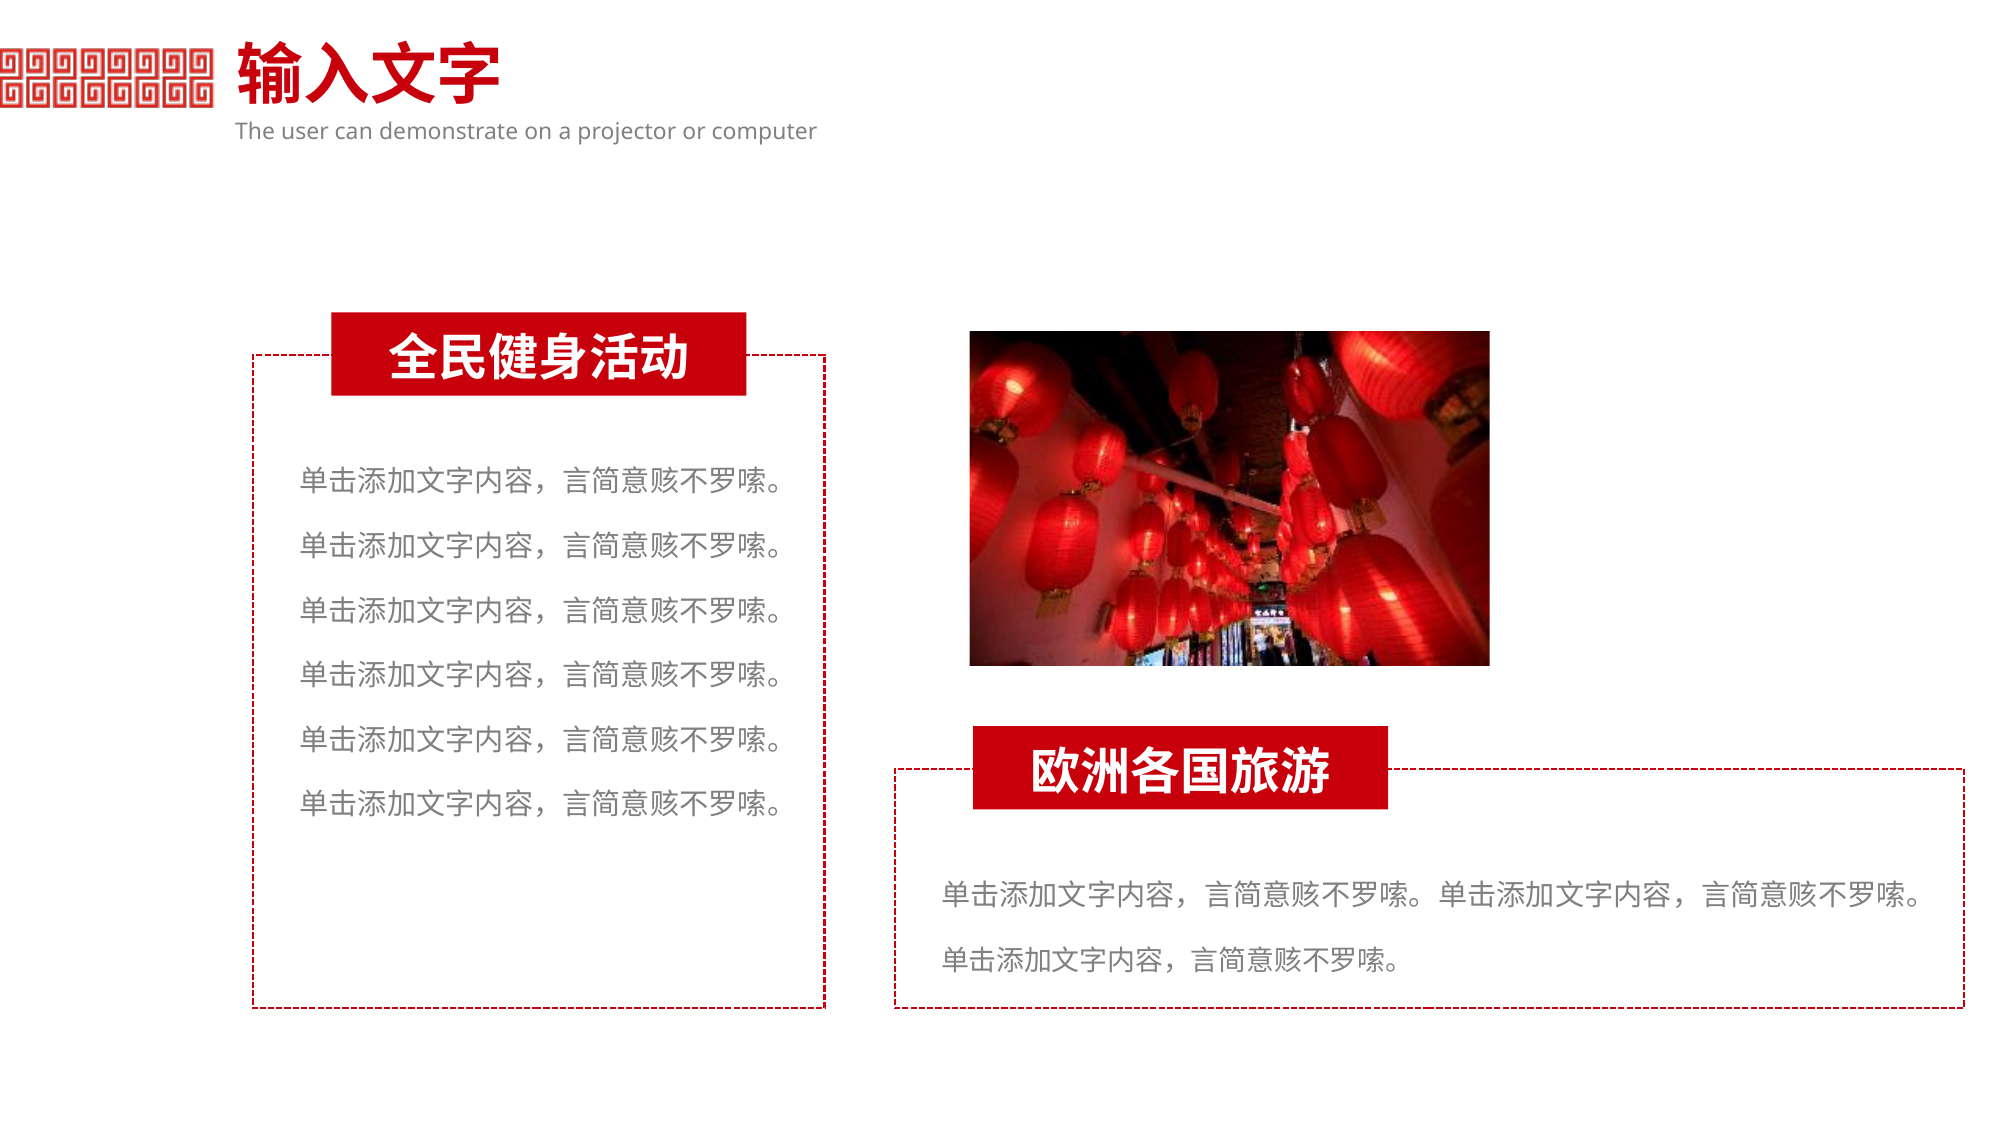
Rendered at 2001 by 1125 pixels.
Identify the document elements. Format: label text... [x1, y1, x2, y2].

text_box [252, 354, 826, 1009]
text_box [331, 312, 747, 396]
text_box [894, 768, 1965, 1009]
text_box 单击添加文字内容，言简意赅不罗嗦。单击添加文字内容，言简意赅不罗嗦。单击添加文字内容，言简意赅不罗嗦。单击添加文字内容，言简意赅不罗嗦。单击添加文字内容，言简意赅不罗嗦。单击添加文字内容，言简意赅不罗嗦。 [284, 425, 807, 829]
text_box 单击添加文字内容，言简意赅不罗嗦。单击添加文字内容，言简意赅不罗嗦。单击添加文字内容，言简意赅不罗嗦。 [926, 839, 1925, 984]
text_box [220, 24, 1297, 153]
text_box [969, 331, 1490, 666]
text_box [973, 726, 1389, 810]
picture [0, 33, 221, 119]
